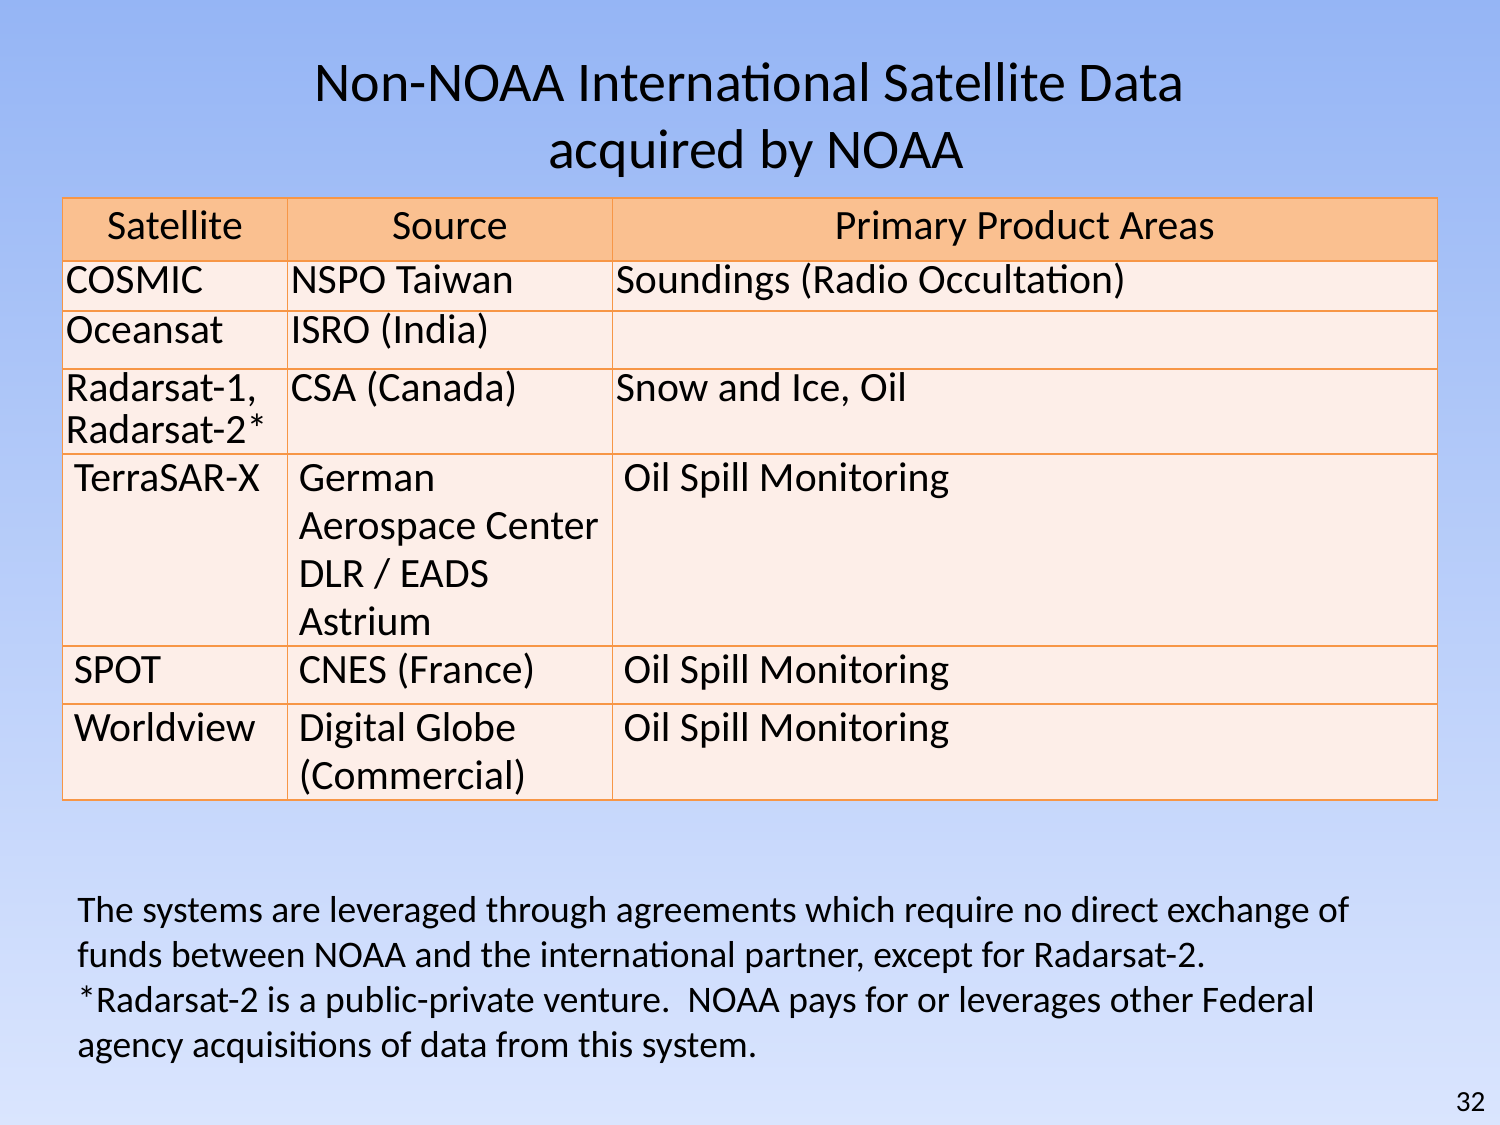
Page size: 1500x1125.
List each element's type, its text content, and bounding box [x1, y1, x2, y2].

table_cell Radarsat-1, Radarsat-2* [63, 370, 287, 453]
table_cell German Aerospace Center DLR / EADS Astrium [288, 455, 612, 645]
table_header Satellite [63, 199, 287, 260]
table_cell Soundings (Radio Occultation) [613, 262, 1437, 310]
table_cell Oil Spill Monitoring [613, 455, 1437, 645]
table_cell CNES (France) [288, 647, 612, 703]
table_cell Oil Spill Monitoring [613, 705, 1437, 799]
table_cell [613, 312, 1437, 368]
title Non-NOAA International Satellite Data acquired by NOAA [0, 37, 1500, 188]
table_cell Digital Globe (Commercial) [288, 705, 612, 799]
table_cell Worldview [63, 705, 287, 799]
text_box The systems are leveraged through agreements which require no direct exchange of funds between NOAA and the international partner, except for Radarsat-2. *Radarsat-2 is a public-private venture. NOAA pays for or leverages other Federal agency acquisitions of data from this system. [62, 878, 1438, 1073]
table_cell Oil Spill Monitoring [613, 647, 1437, 703]
table_cell Oceansat [63, 312, 287, 368]
table_cell COSMIC [63, 262, 287, 310]
table_header Source [288, 199, 612, 260]
table_cell NSPO Taiwan [288, 262, 612, 310]
table_cell SPOT [63, 647, 287, 703]
table_cell CSA (Canada) [288, 370, 612, 453]
table_header Primary Product Areas [613, 199, 1437, 260]
table_cell TerraSAR-X [63, 455, 287, 645]
table_cell Snow and Ice, Oil [613, 370, 1437, 453]
table_cell ISRO (India) [288, 312, 612, 368]
